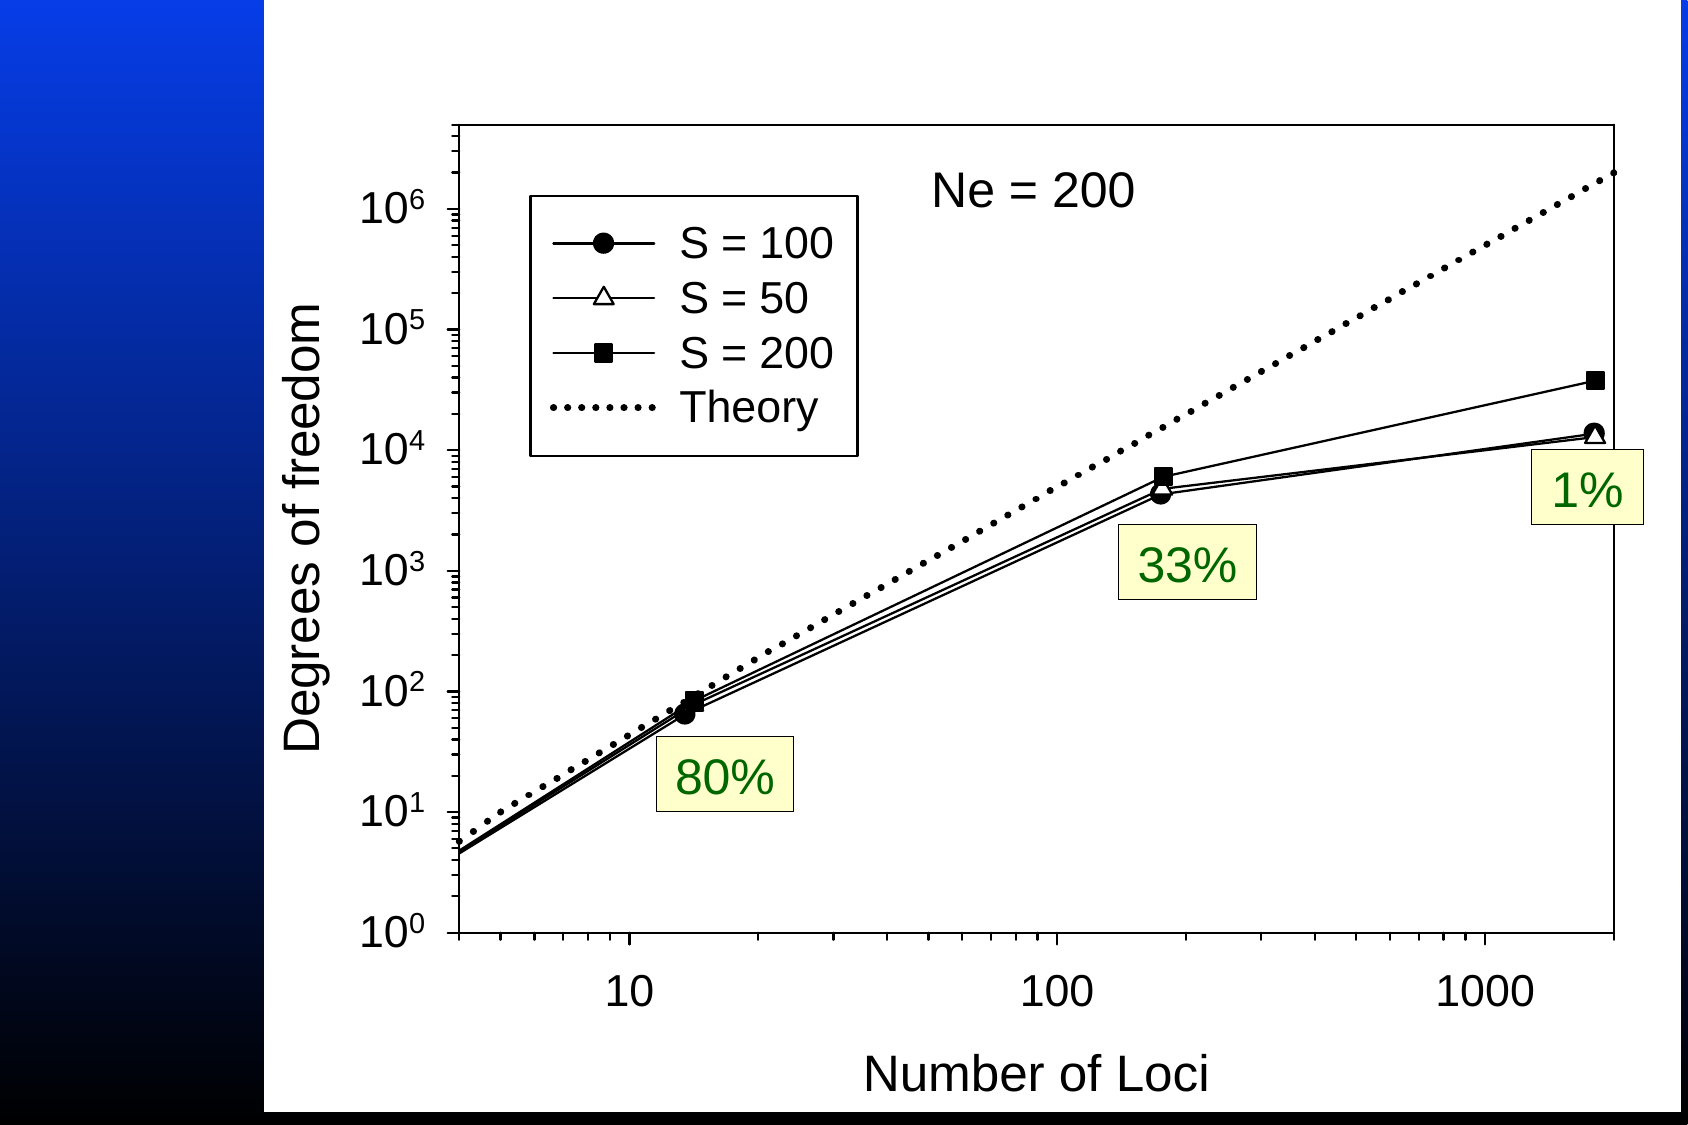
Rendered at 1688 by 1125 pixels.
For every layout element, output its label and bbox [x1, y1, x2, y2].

text_box [263, 0, 1682, 1113]
